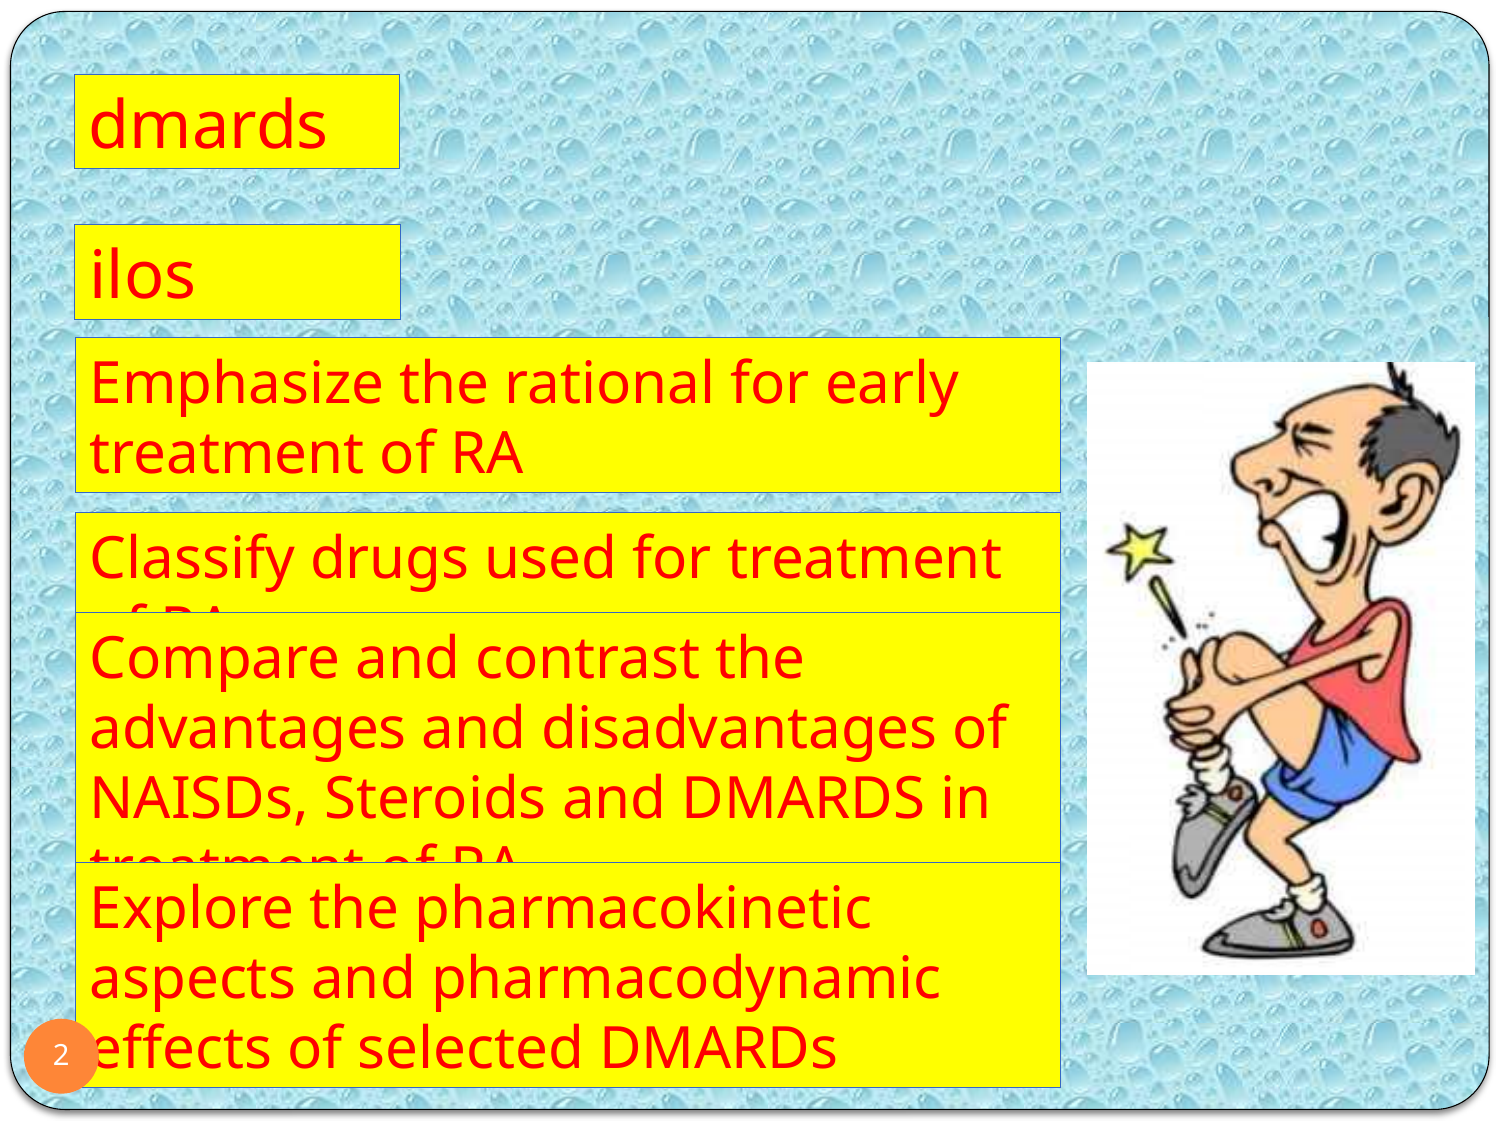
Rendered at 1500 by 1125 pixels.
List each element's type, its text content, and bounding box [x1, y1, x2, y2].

text_box ilos [74, 224, 401, 320]
text_box Classify drugs used for treatment of RA [75, 512, 1061, 612]
text_box Emphasize the rational for early treatment of RA [75, 337, 1061, 493]
text_box Explore the pharmacokinetic aspects and pharmacodynamic effects of selected DMARDs [75, 862, 1061, 1088]
text_box Compare and contrast the advantages and disadvantages of NAISDs, Steroids and DMARDS in treatment of RA [75, 612, 1061, 862]
picture [12, 12, 1488, 1108]
text_box dmards [74, 74, 400, 169]
slide_number 2 [23, 1018, 99, 1094]
